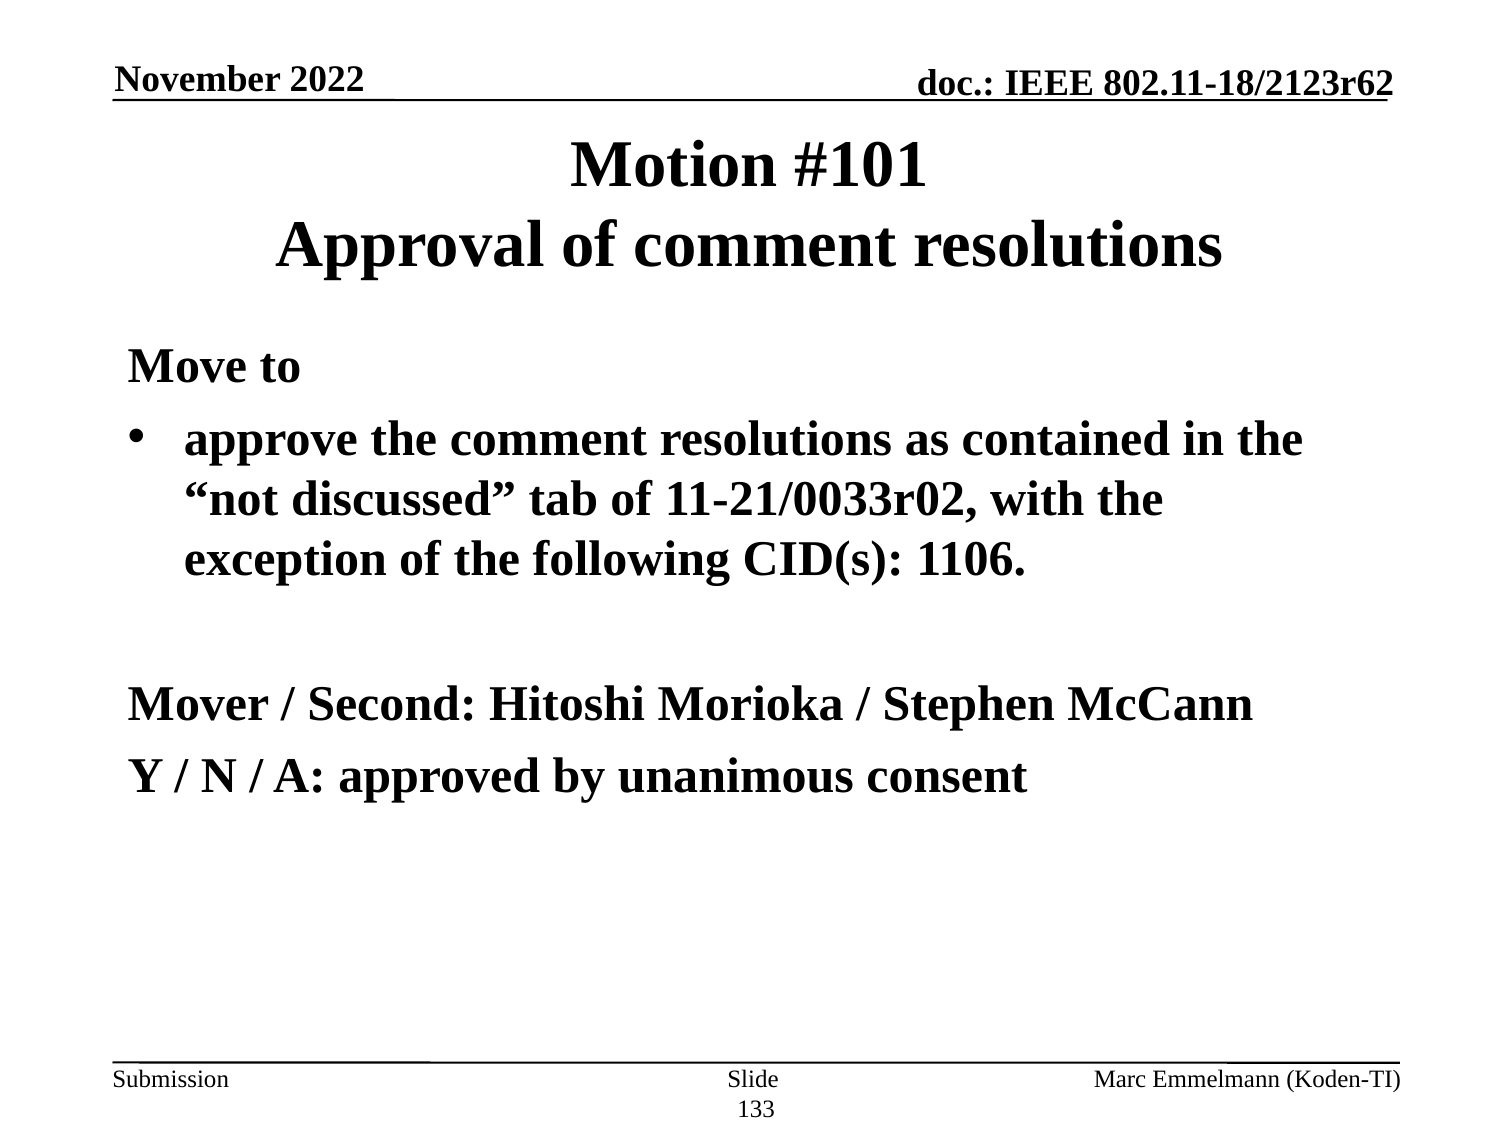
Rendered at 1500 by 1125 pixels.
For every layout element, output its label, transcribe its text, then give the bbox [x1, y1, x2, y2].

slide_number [114, 54, 423, 100]
slide_number Slide 133 [712, 1061, 800, 1123]
title Motion #101 Approval of comment resolutions [112, 112, 1388, 288]
list Move to approve the comment resolutions as contained in the “not discussed” tab of 11-21/0033r02, with the exception of the following CID(s): 1106. Mover / Second: Hitoshi Morioka / Stephen McCann Y / N / A: approved by unanimous consent [112, 324, 1388, 1000]
footer Marc Emmelmann (Koden-TI) [878, 1061, 1402, 1093]
